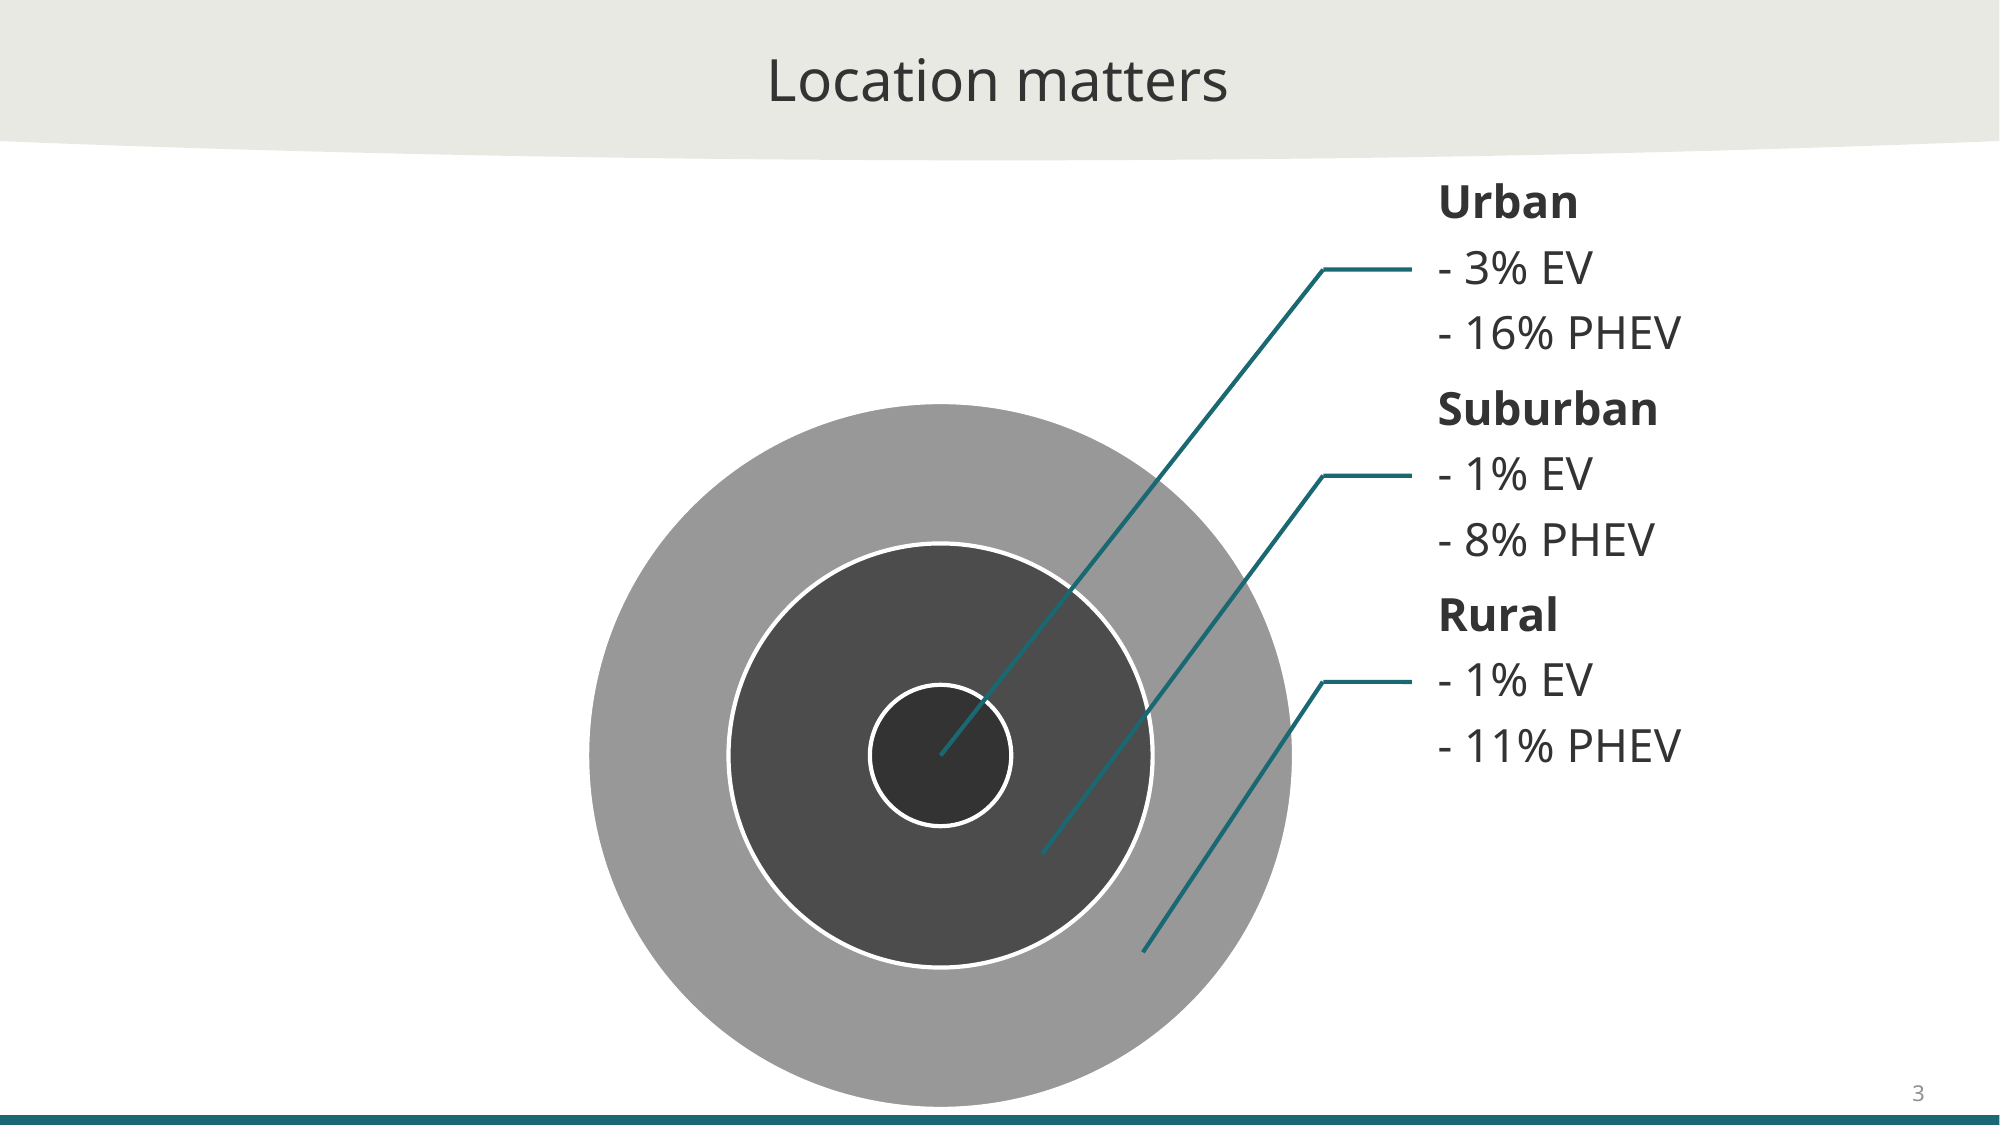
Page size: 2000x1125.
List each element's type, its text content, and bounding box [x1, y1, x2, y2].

title Location matters [386, 42, 1610, 114]
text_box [318, 166, 2000, 1110]
text_box [0, 0, 2000, 163]
